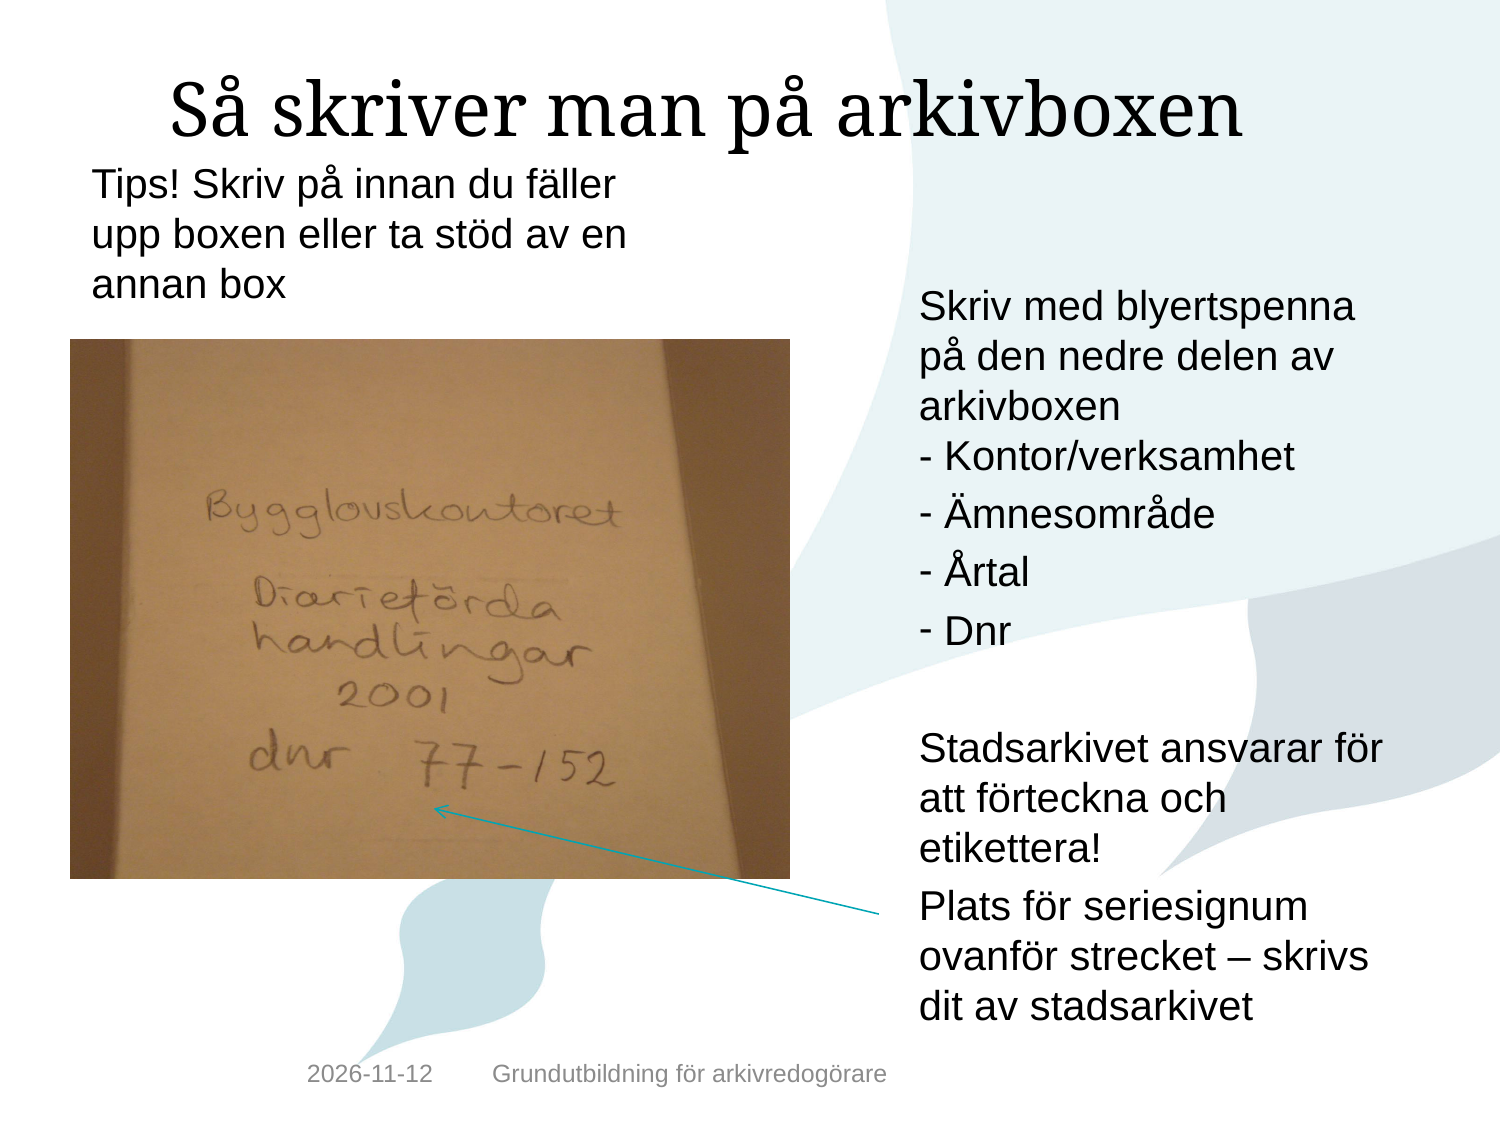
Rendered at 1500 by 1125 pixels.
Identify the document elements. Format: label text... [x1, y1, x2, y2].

footer Grundutbildning för arkivredogörare [477, 1042, 1070, 1103]
title Så skriver man på arkivboxen [70, 54, 1346, 149]
text_box Skriv med blyertspenna på den nedre delen av arkivboxen - Kontor/verksamhet Ämnesområde Årtal Dnr Stadsarkivet ansvarar för att förteckna och etikettera! Plats för seriesignum ovanför strecket – skrivs dit av stadsarkivet [903, 271, 1408, 1045]
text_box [433, 808, 880, 915]
subtitle Tips! Skriv på innan du fäller upp boxen eller ta stöd av en annan box [76, 149, 691, 327]
picture [0, 0, 1500, 1125]
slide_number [291, 1042, 477, 1103]
